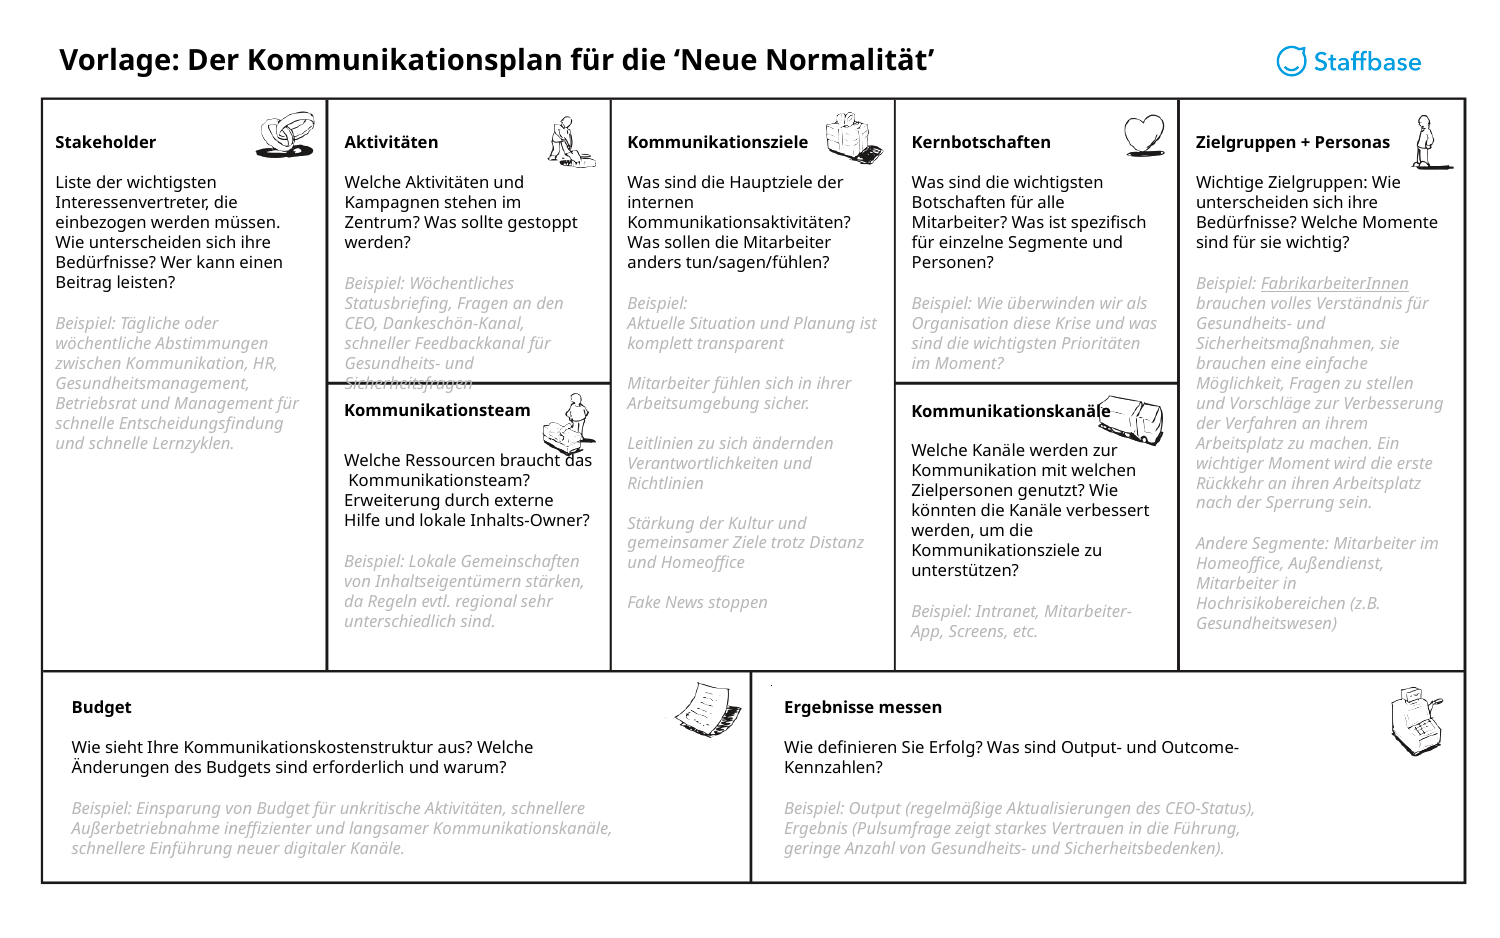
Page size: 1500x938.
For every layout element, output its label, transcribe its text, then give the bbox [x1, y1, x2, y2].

picture [1266, 39, 1431, 84]
picture [37, 92, 1470, 888]
text_box Vorlage: Der Kommunikationsplan für die ‘Neue Normalität’ [44, 26, 1152, 92]
